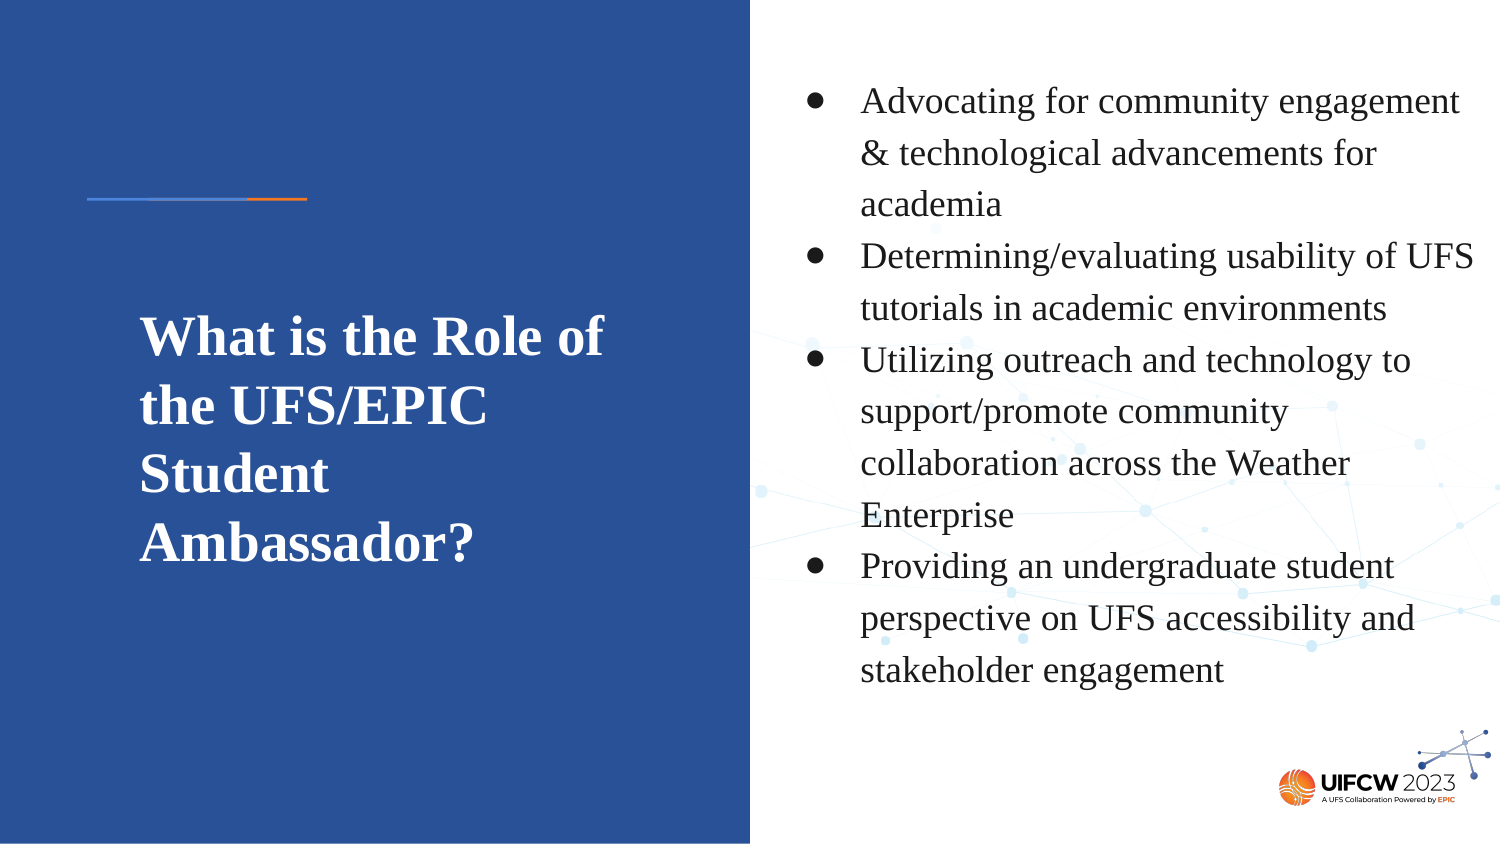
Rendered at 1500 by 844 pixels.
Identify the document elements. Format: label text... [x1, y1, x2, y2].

picture [750, 0, 1500, 844]
list Advocating for community engagement & technological advancements for academia Determining/evaluating usability of UFS tutorials in academic environments Utilizing outreach and technology to support/promote community collaboration across the Weather Enterprise Providing an undergraduate student perspective on UFS accessibility and stakeholder engagement [770, 54, 1500, 810]
title What is the Role of the UFS/EPIC Student Ambassador? [124, 283, 666, 561]
